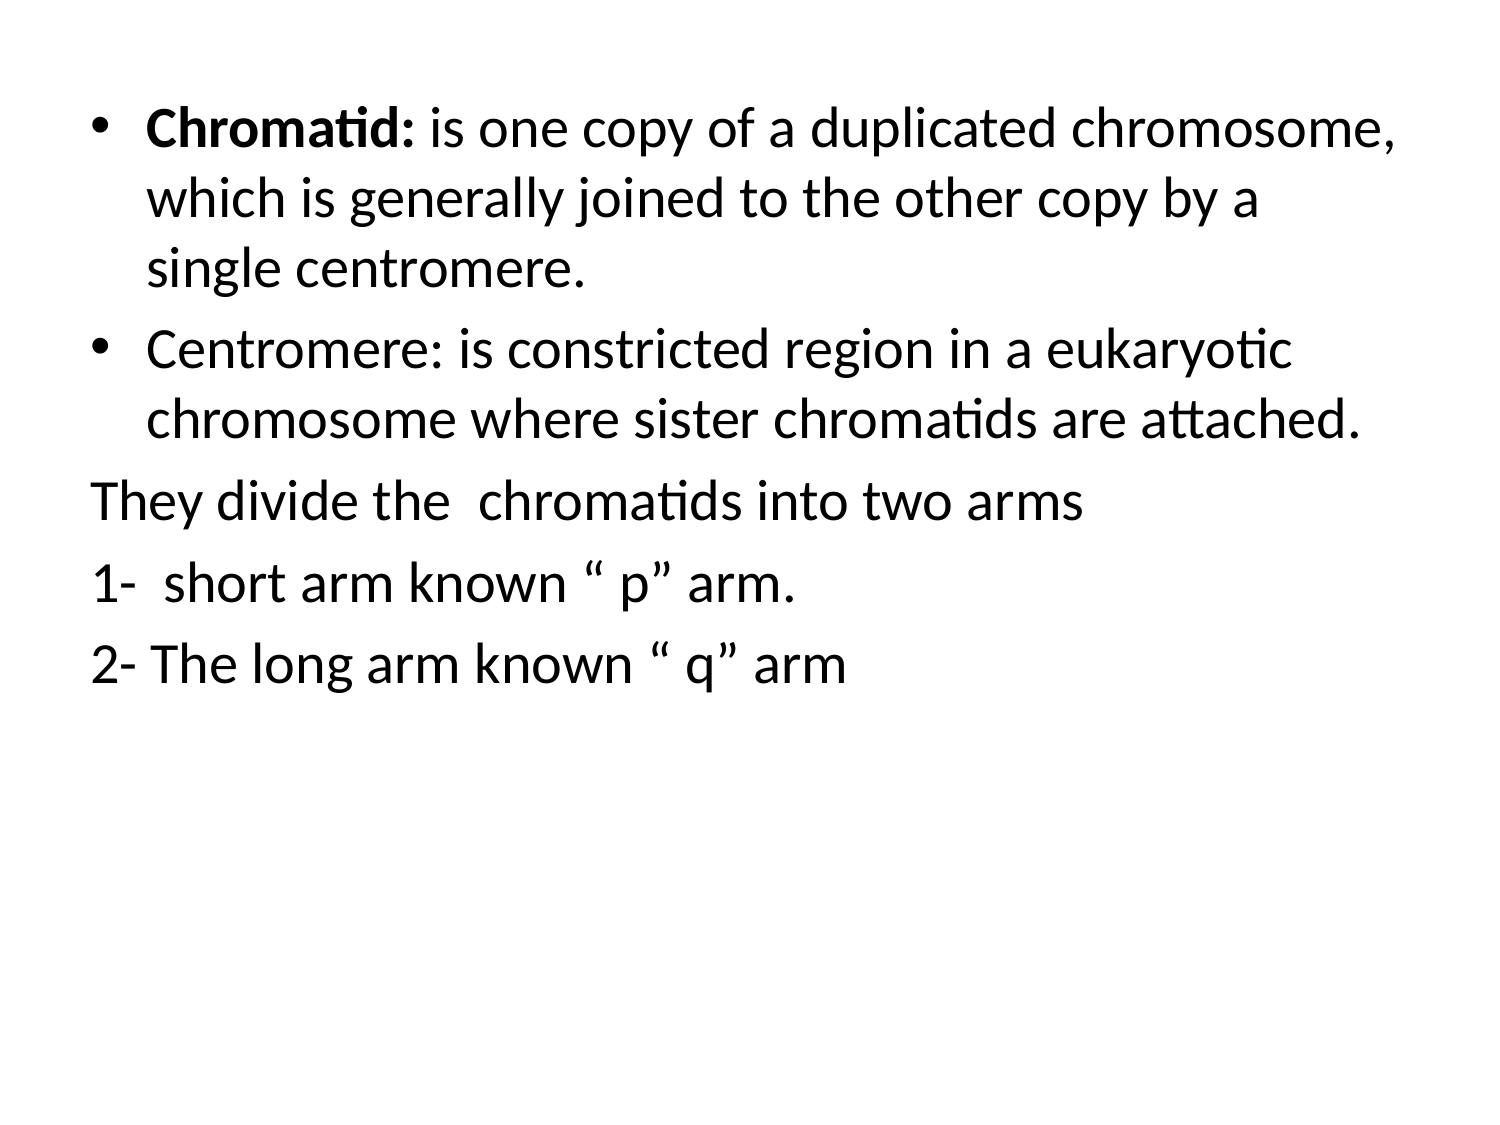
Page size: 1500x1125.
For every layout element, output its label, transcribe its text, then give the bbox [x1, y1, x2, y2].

list Chromatid: is one copy of a duplicated chromosome, which is generally joined to the other copy by a single centromere. Centromere: is constricted region in a eukaryotic chromosome where sister chromatids are attached. They divide the chromatids into two arms 1- short arm known “ p” arm. 2- The long arm known “ q” arm [75, 82, 1425, 1005]
